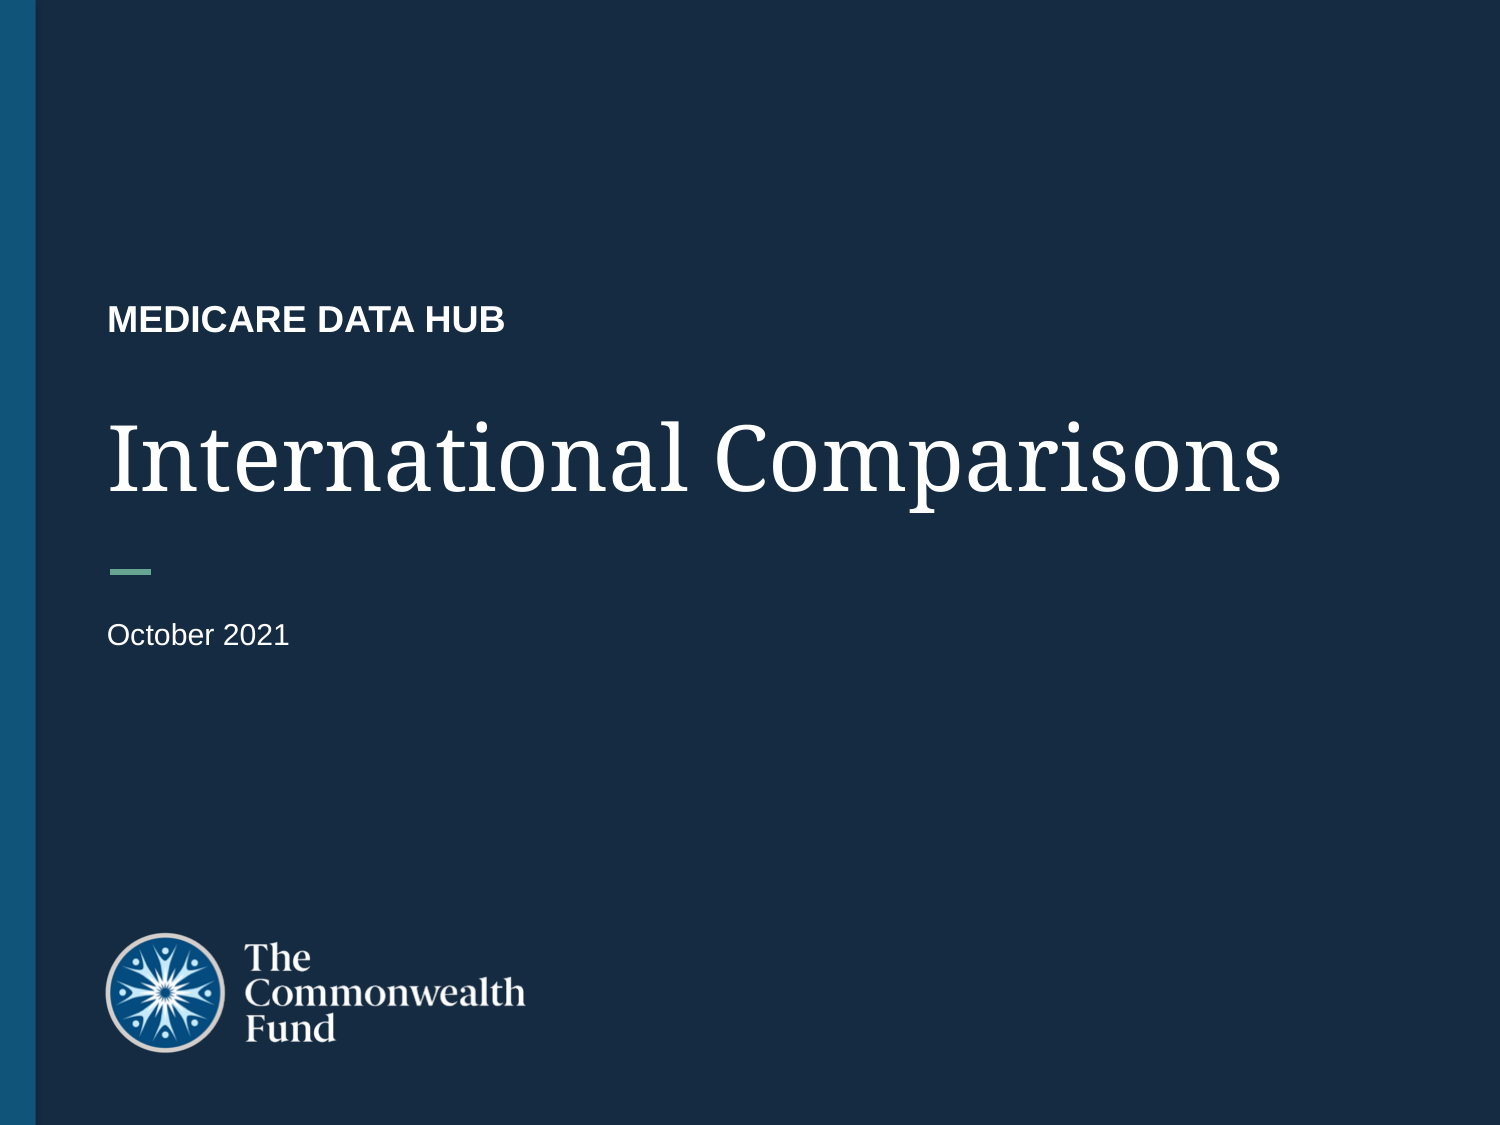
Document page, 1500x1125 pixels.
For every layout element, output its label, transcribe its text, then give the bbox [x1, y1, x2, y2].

picture [97, 927, 528, 1057]
list October 2021 [106, 614, 1111, 767]
title MEDICARE DATA HUB International Comparisons [107, 145, 1382, 511]
